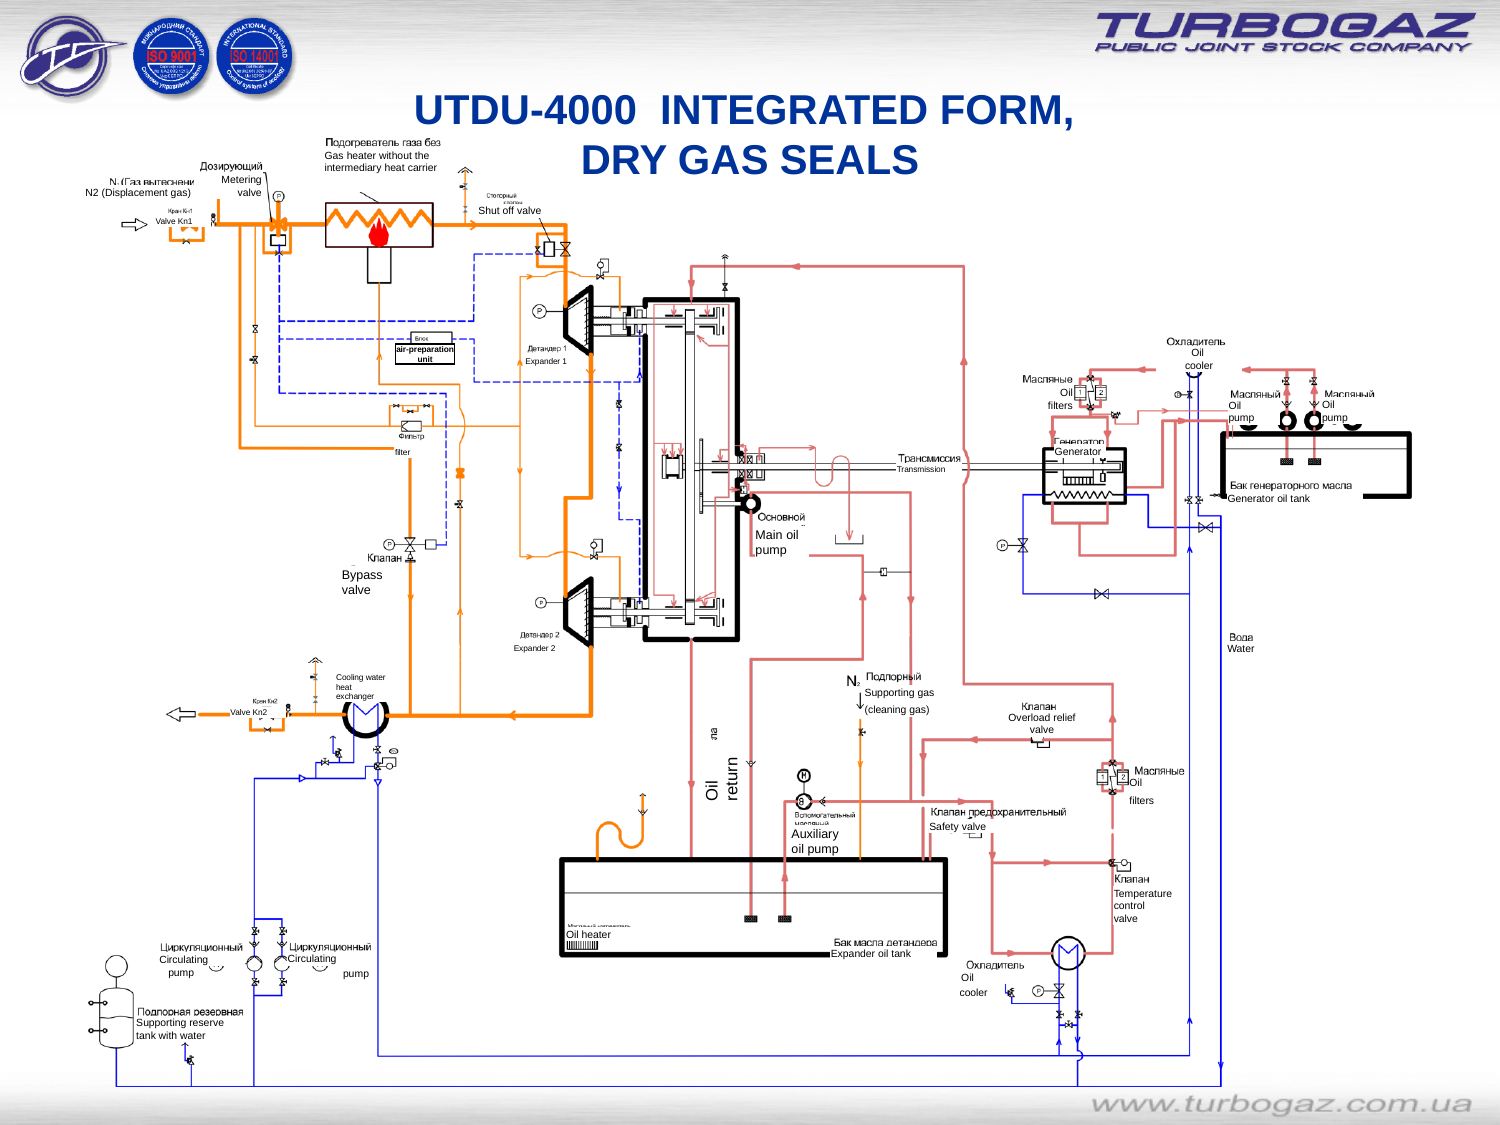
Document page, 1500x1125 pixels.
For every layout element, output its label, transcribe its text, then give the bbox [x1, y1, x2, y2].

picture [0, 137, 1500, 1125]
text_box UTDU-4000 INTEGRATED FORM, DRY GAS SEALS [0, 75, 1500, 190]
picture [0, 0, 1500, 75]
